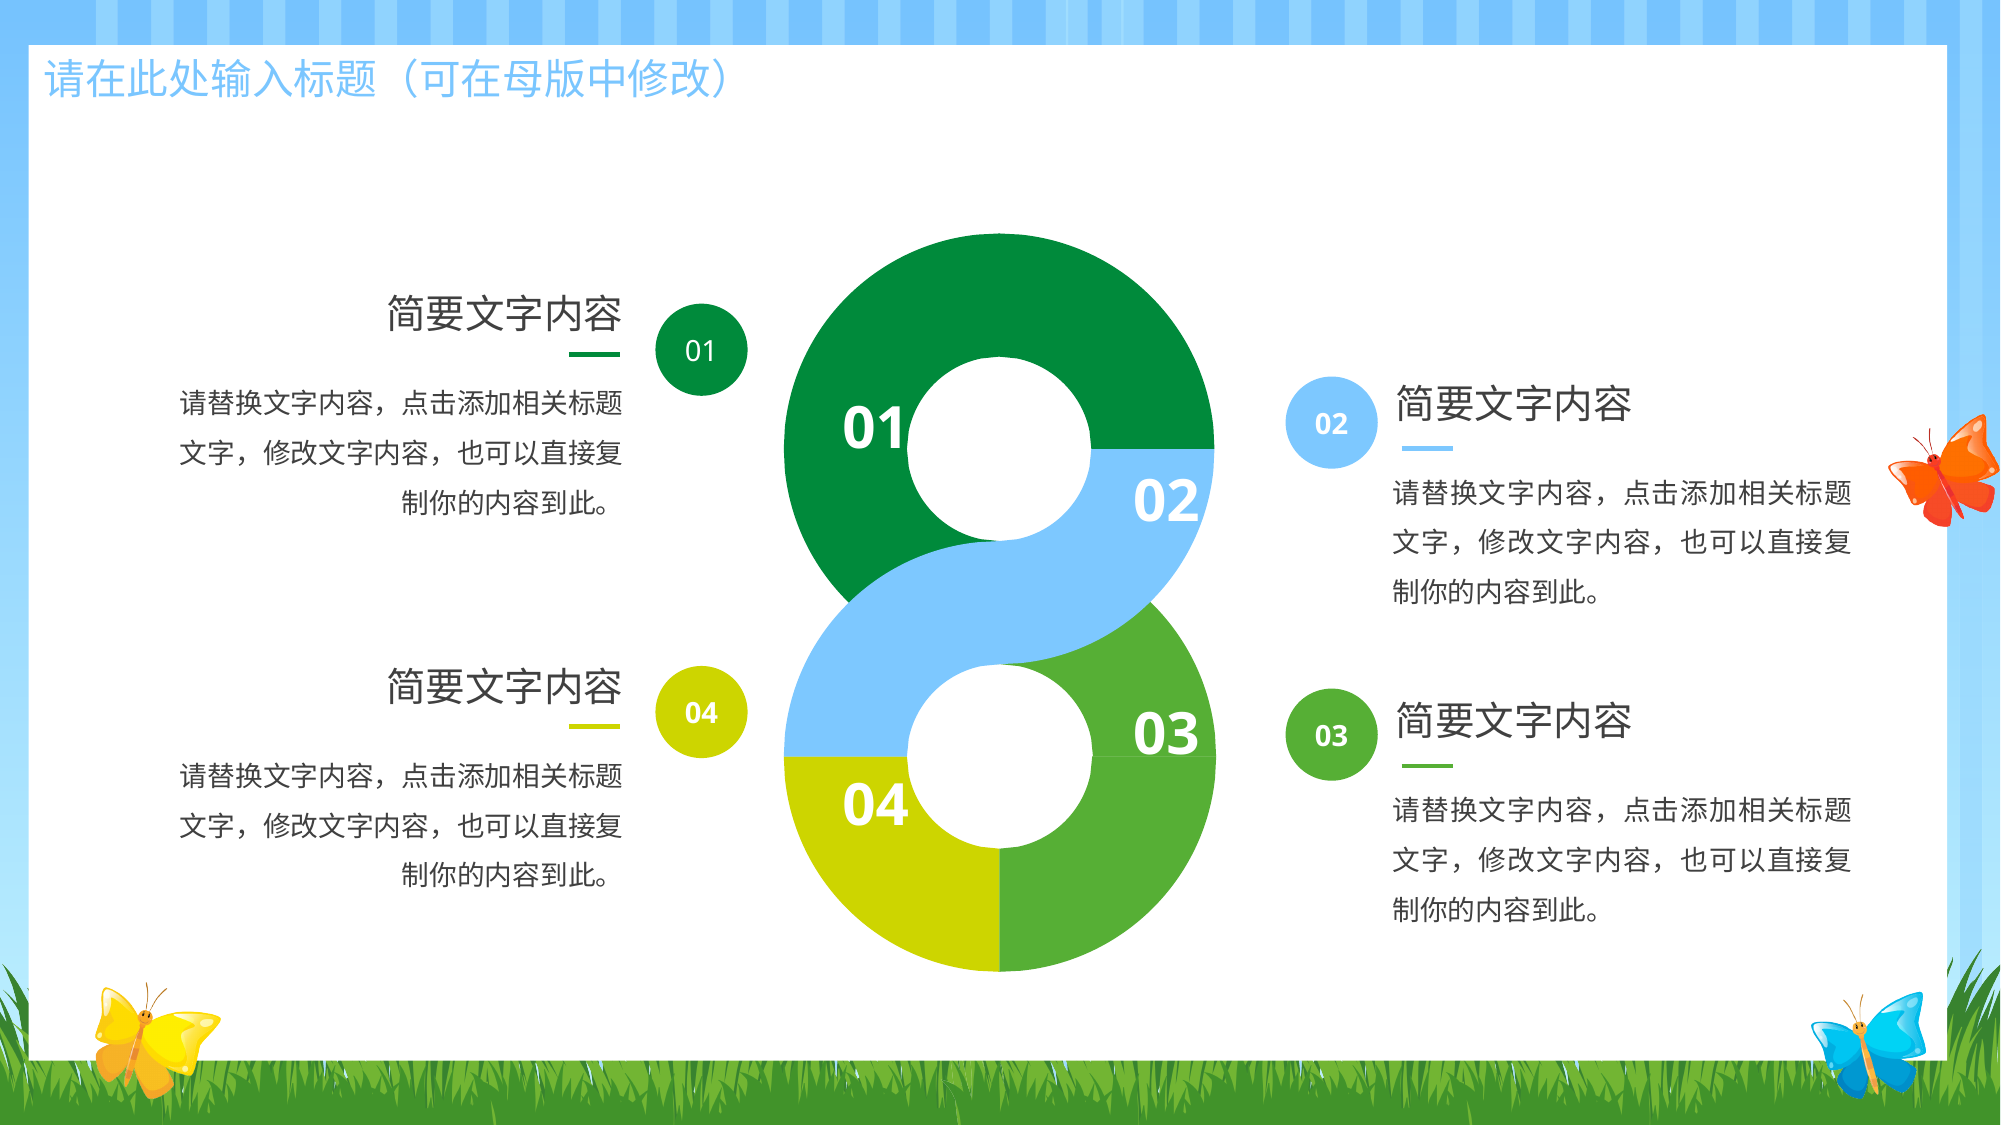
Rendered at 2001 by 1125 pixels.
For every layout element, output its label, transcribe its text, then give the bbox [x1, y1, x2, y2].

text_box 01 [654, 302, 749, 397]
text_box [782, 232, 1001, 450]
text_box 03 [1284, 687, 1379, 782]
text_box 02 [1118, 455, 1215, 541]
text_box 请替换文字内容，点击添加相关标题文字，修改文字内容，也可以直接复制你的内容到此。 [1377, 768, 1868, 933]
text_box 简要文字内容 [1381, 371, 1648, 434]
text_box 简要文字内容 [371, 282, 639, 345]
text_box 04 [654, 664, 749, 760]
text_box 请替换文字内容，点击添加相关标题文字，修改文字内容，也可以直接复制你的内容到此。 [143, 362, 639, 527]
text_box [998, 758, 1218, 973]
text_box 02 [1284, 375, 1379, 470]
text_box [1001, 232, 1216, 450]
text_box 01 [827, 383, 925, 468]
picture [0, 0, 2001, 1125]
text_box [782, 540, 998, 758]
text_box 04 [827, 760, 925, 845]
text_box 请替换文字内容，点击添加相关标题文字，修改文字内容，也可以直接复制你的内容到此。 [1377, 451, 1868, 616]
text_box [998, 450, 1216, 666]
text_box [782, 450, 999, 603]
text_box 请替换文字内容，点击添加相关标题文字，修改文字内容，也可以直接复制你的内容到此。 [143, 734, 639, 899]
text_box 简要文字内容 [371, 654, 639, 717]
text_box 简要文字内容 [1381, 688, 1648, 751]
text_box [1004, 602, 1206, 758]
text_box [782, 757, 998, 973]
text_box 03 [1118, 688, 1215, 774]
